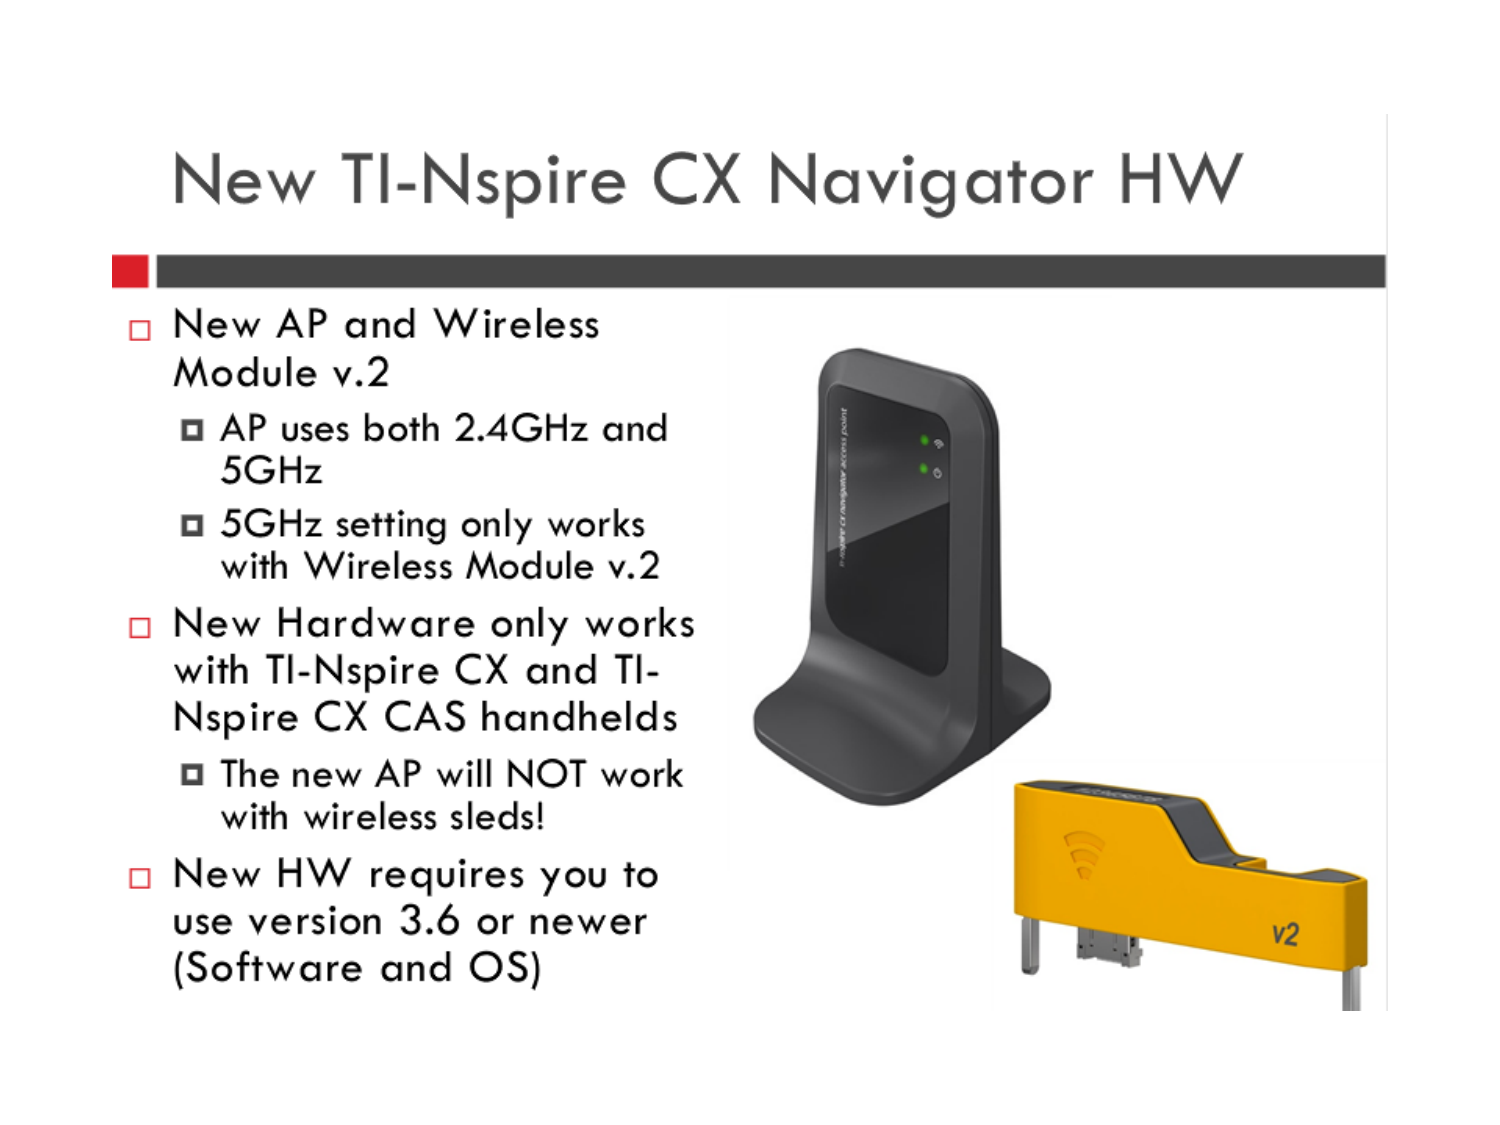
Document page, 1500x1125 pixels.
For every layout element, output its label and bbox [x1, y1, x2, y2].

picture [112, 114, 1388, 1011]
